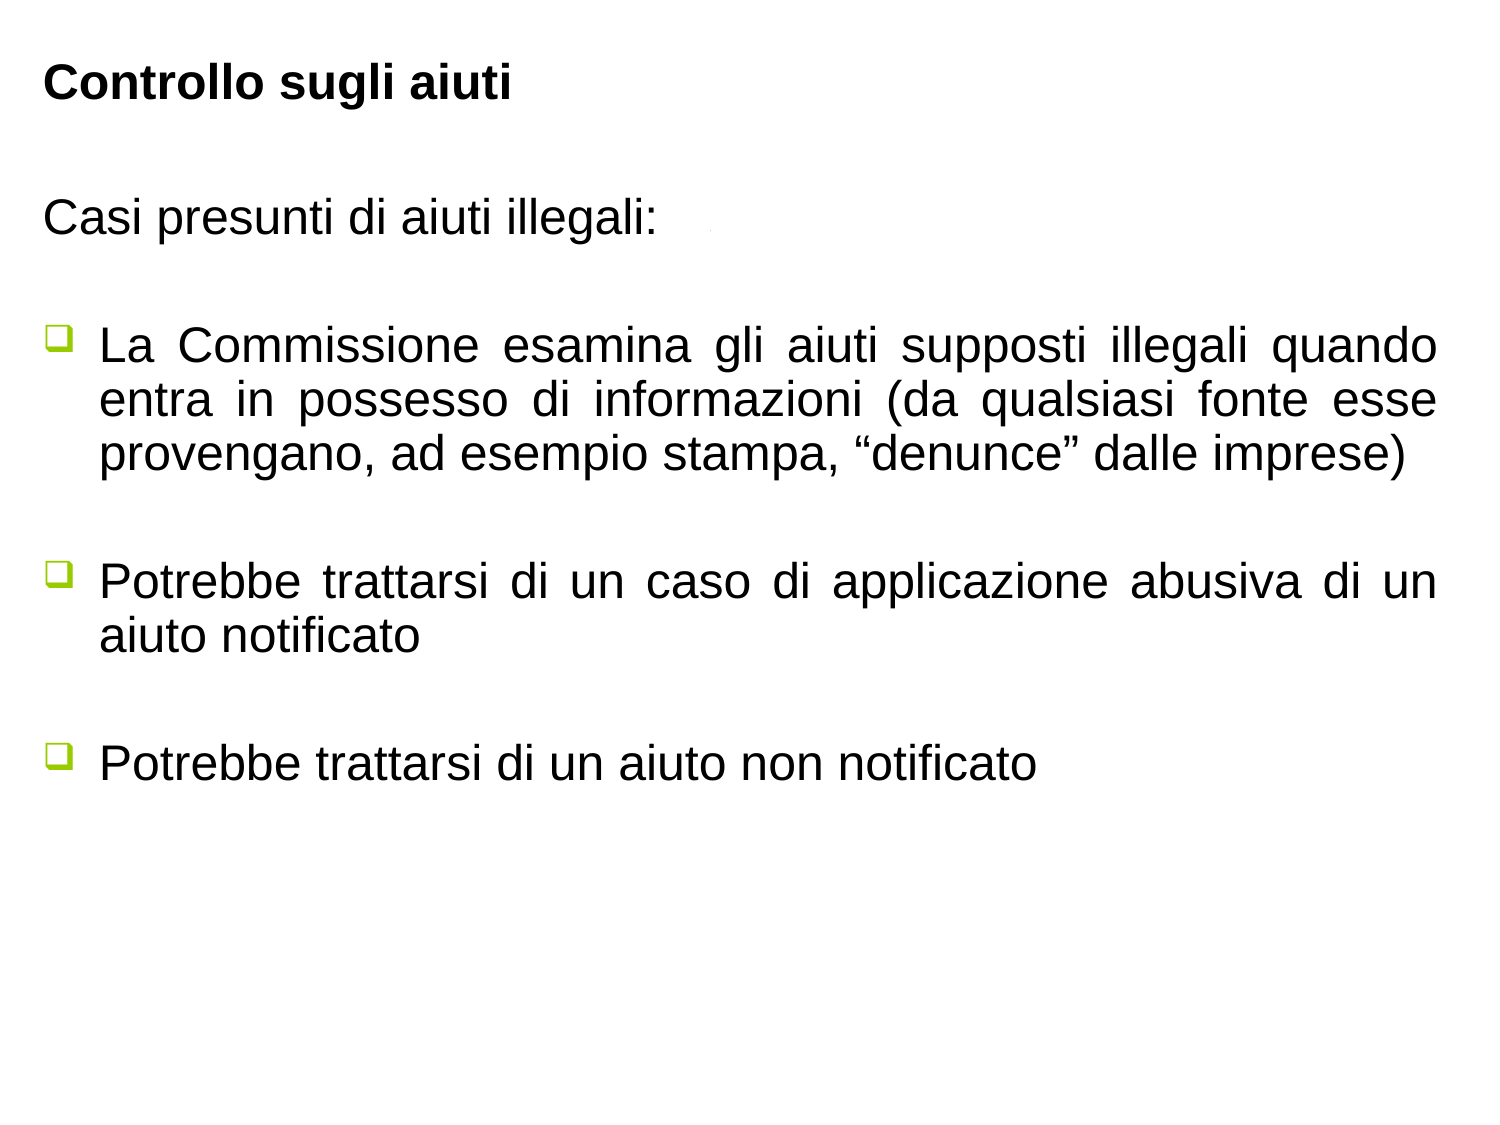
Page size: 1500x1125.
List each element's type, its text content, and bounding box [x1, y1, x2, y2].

text_box Controllo sugli aiuti [28, 42, 1422, 131]
text_box Casi presunti di aiuti illegali: La Commissione esamina gli aiuti supposti illegali quando entra in possesso di informazioni (da qualsiasi fonte esse provengano, ad esempio stampa, “denunce” dalle imprese) Potrebbe trattarsi di un caso di applicazione abusiva di un aiuto notificato Potrebbe trattarsi di un aiuto non notificato [27, 184, 1453, 863]
